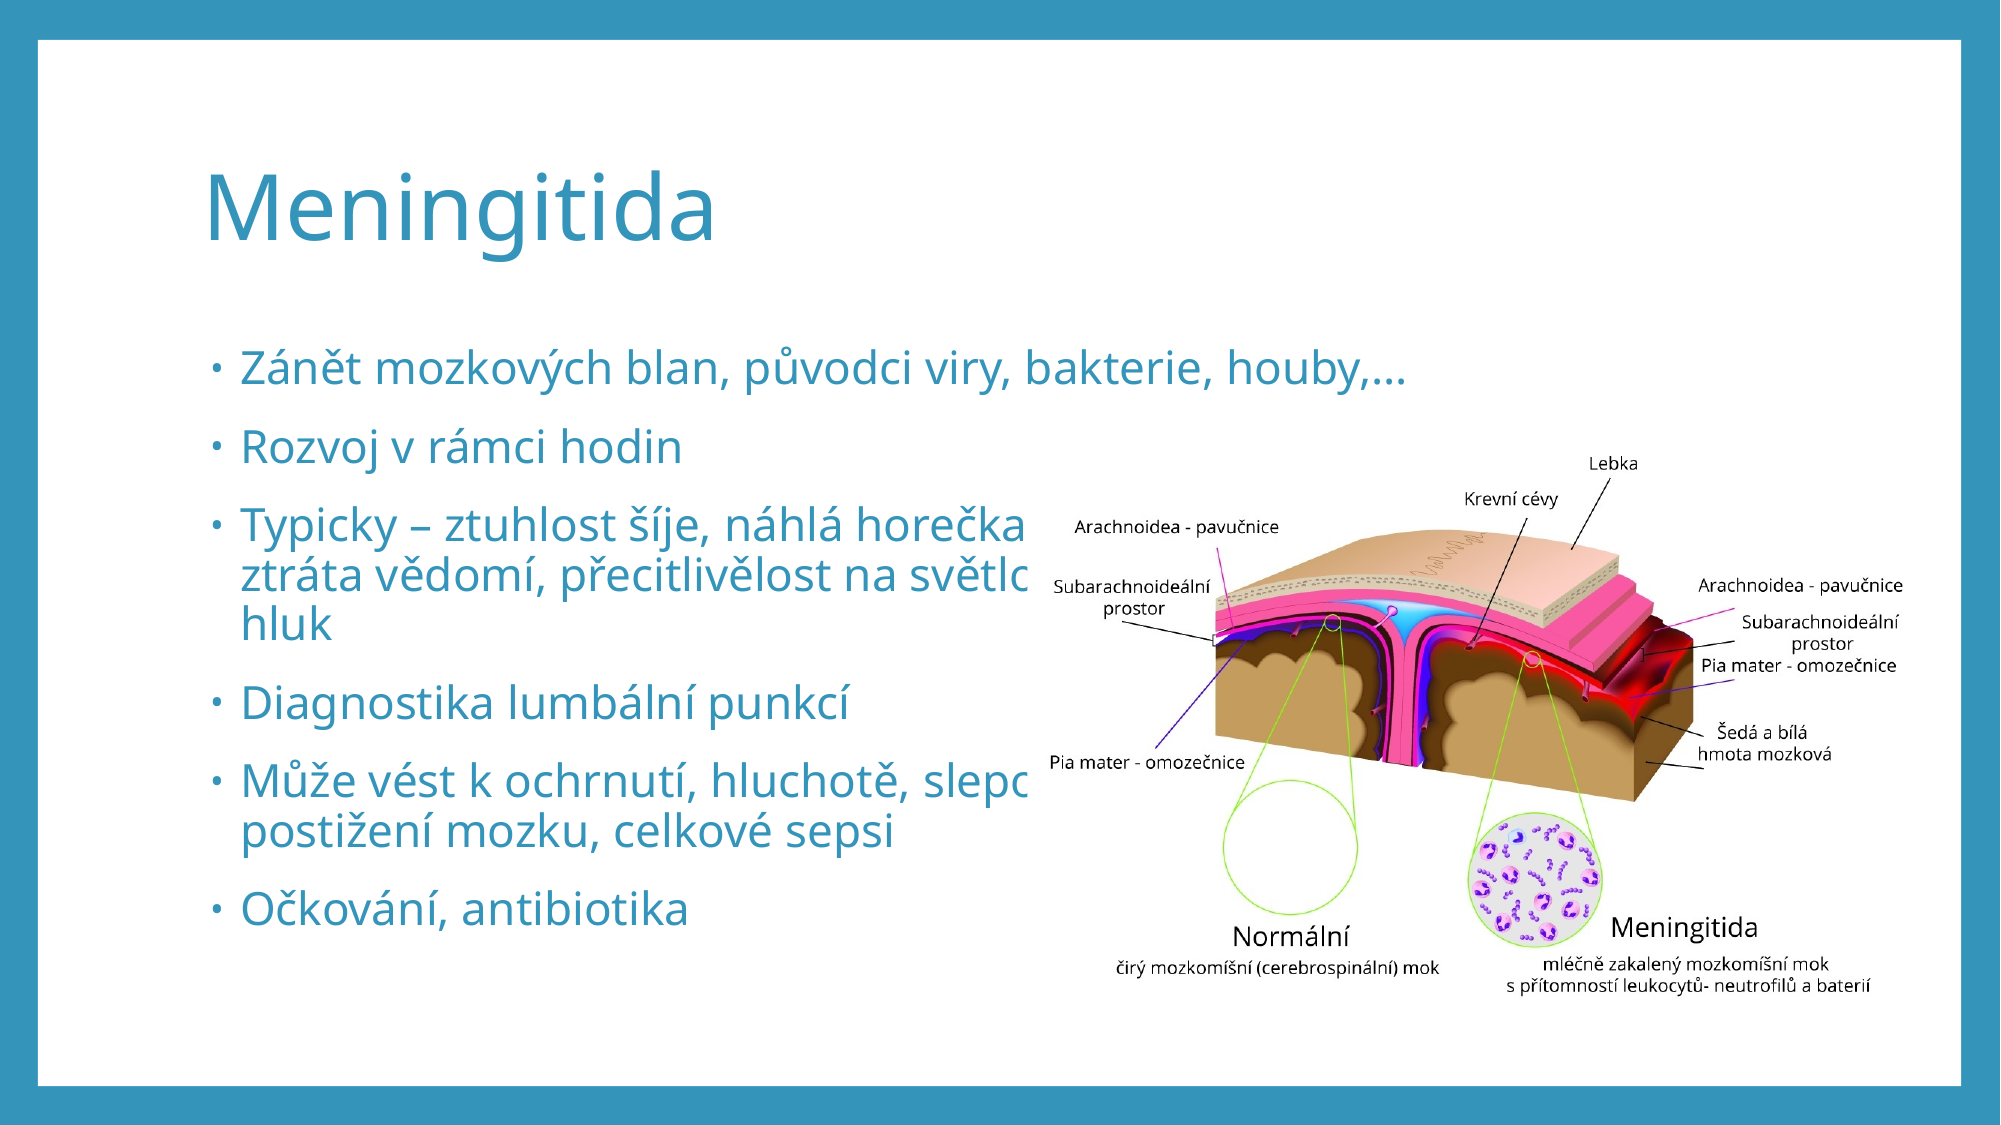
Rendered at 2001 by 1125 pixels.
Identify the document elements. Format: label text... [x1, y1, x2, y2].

picture [1026, 431, 1927, 1001]
list Zánět mozkových blan, původci viry, bakterie, houby,… Rozvoj v rámci hodin Typicky – ztuhlost šíje, náhlá horečka, ztráta vědomí, přecitlivělost na světlo a hluk Diagnostika lumbální punkcí Může vést k ochrnutí, hluchotě, slepotě, postižení mozku, celkové sepsi Očkování, antibiotika [187, 337, 1808, 1000]
title Meningitida [187, 99, 1808, 323]
